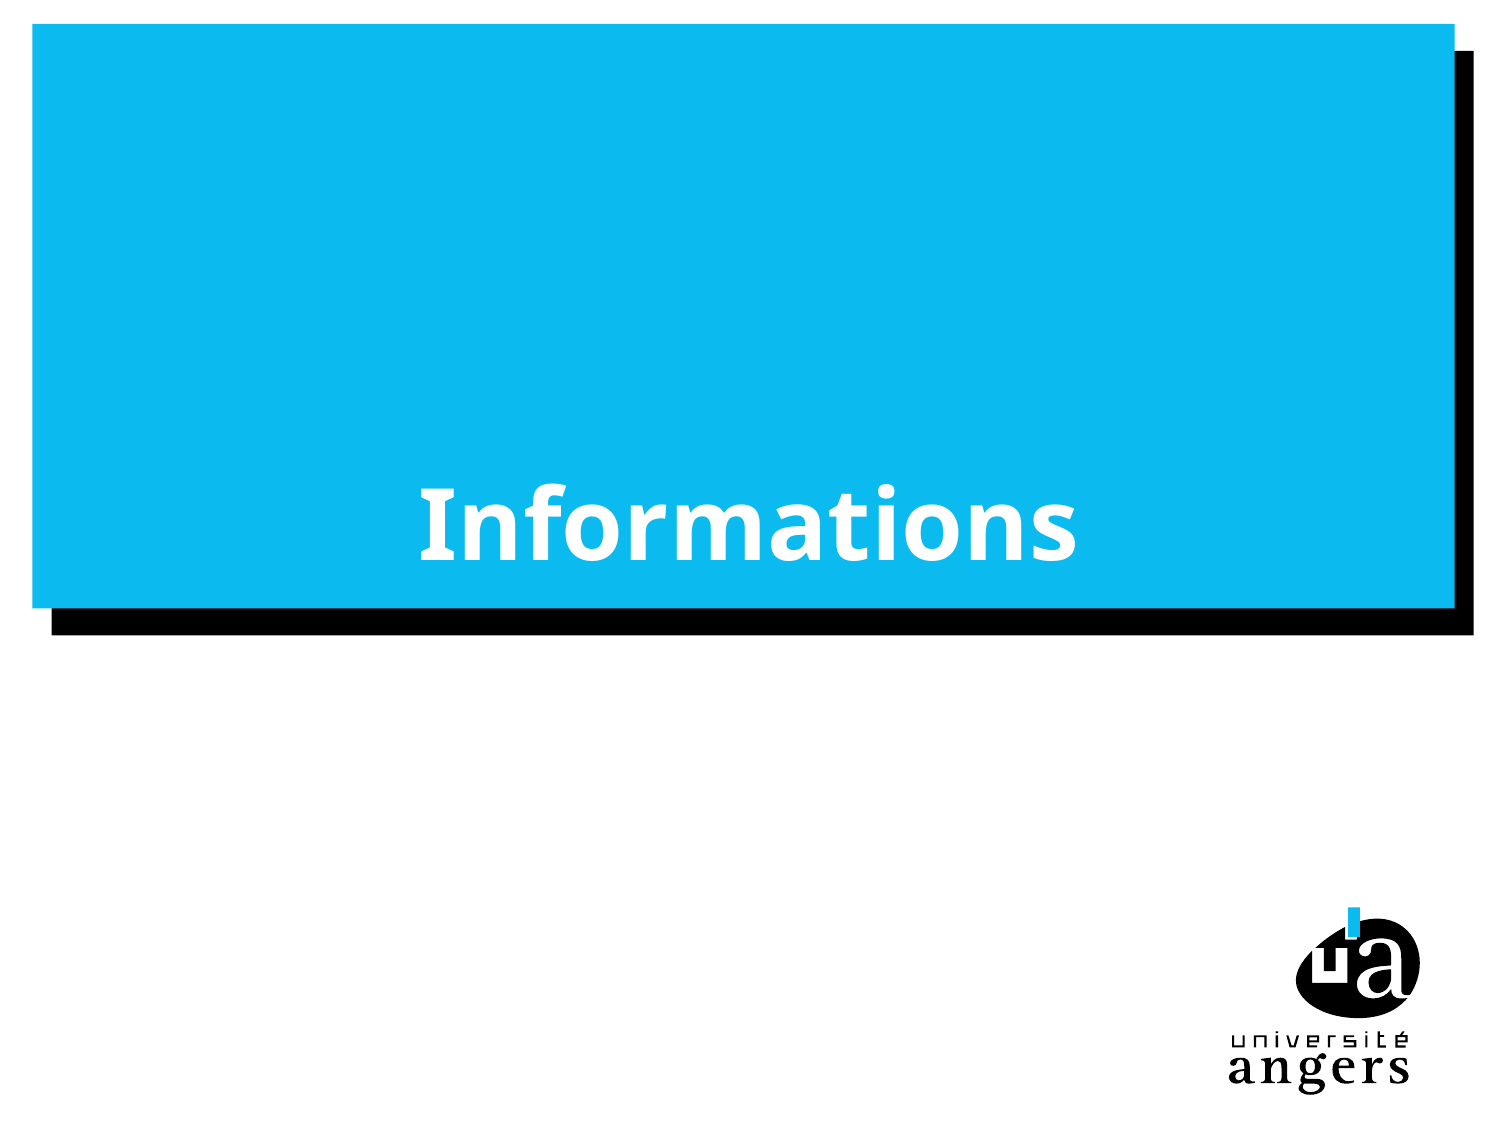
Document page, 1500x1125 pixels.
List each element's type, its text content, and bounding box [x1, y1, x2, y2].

title Informations [102, 280, 1397, 591]
